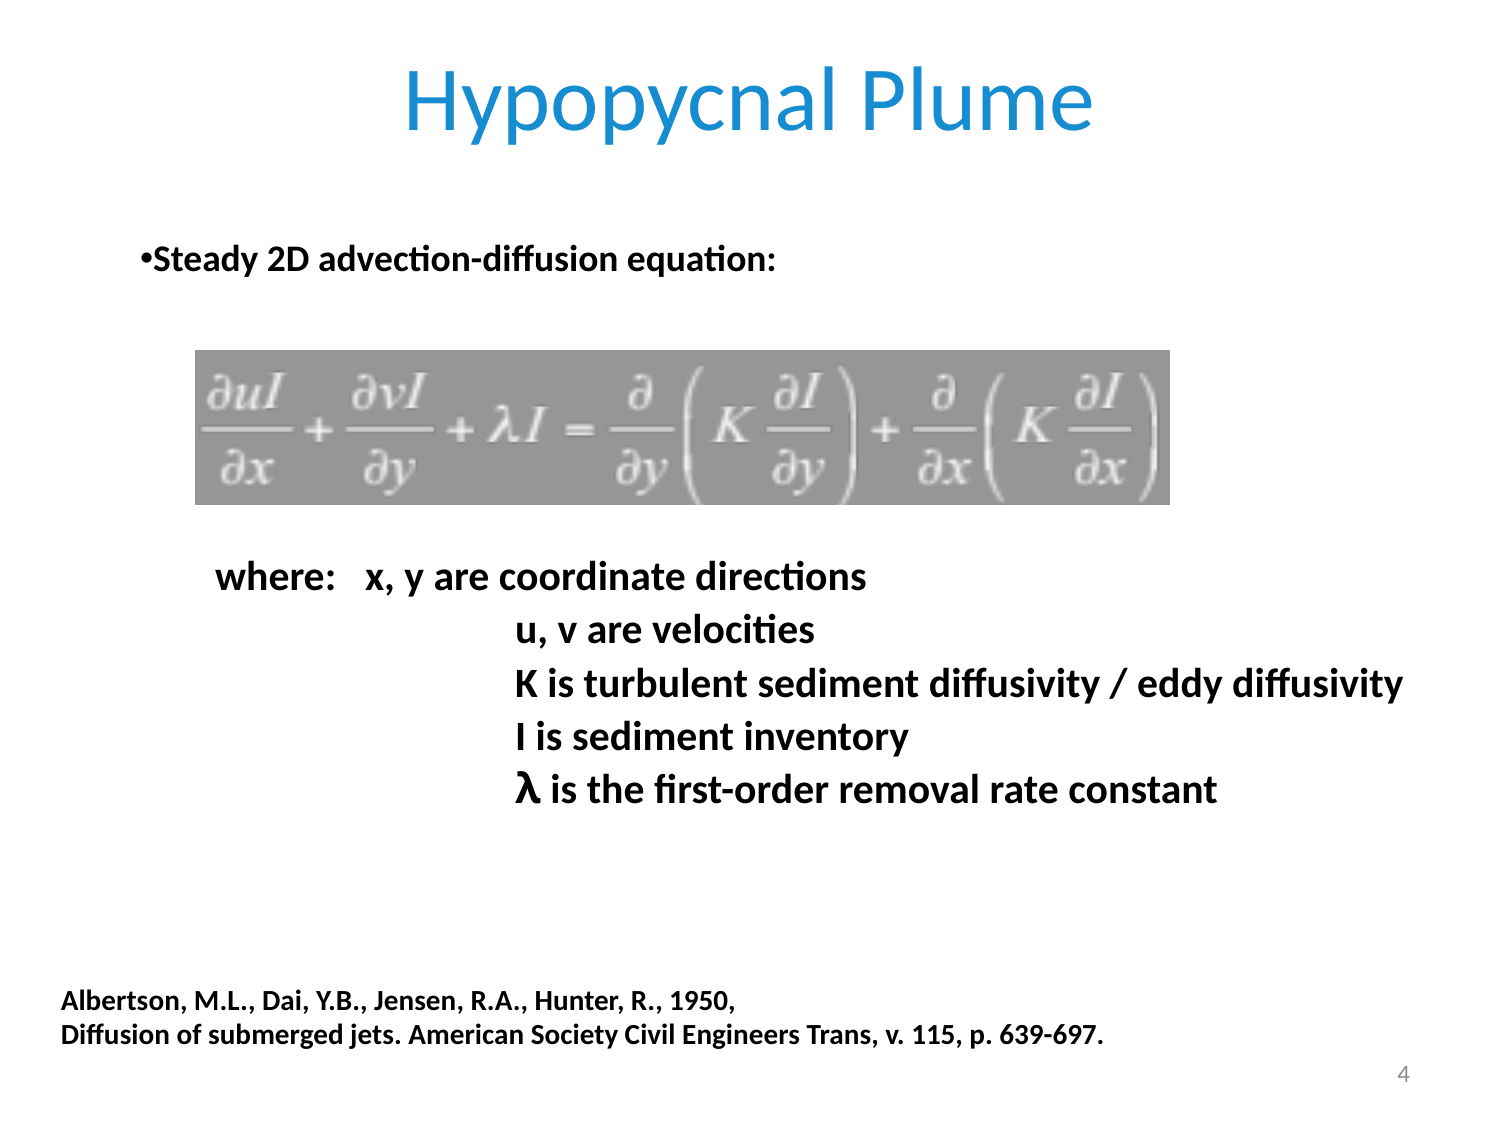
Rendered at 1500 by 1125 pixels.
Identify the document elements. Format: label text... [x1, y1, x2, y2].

slide_number 4 [1074, 1042, 1425, 1103]
title Hypopycnal Plume [75, 0, 1425, 188]
text_box Albertson, M.L., Dai, Y.B., Jensen, R.A., Hunter, R., 1950, Diffusion of submerged jets. American Society Civil Engineers Trans, v. 115, p. 639-697. [46, 973, 1121, 1094]
list Steady 2D advection-diffusion equation: where: x, y are coordinate directions u, v are velocities K is turbulent sediment diffusivity / eddy diffusivity I is sediment inventory λ is the first-order removal rate constant [125, 231, 1447, 852]
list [194, 349, 1170, 506]
